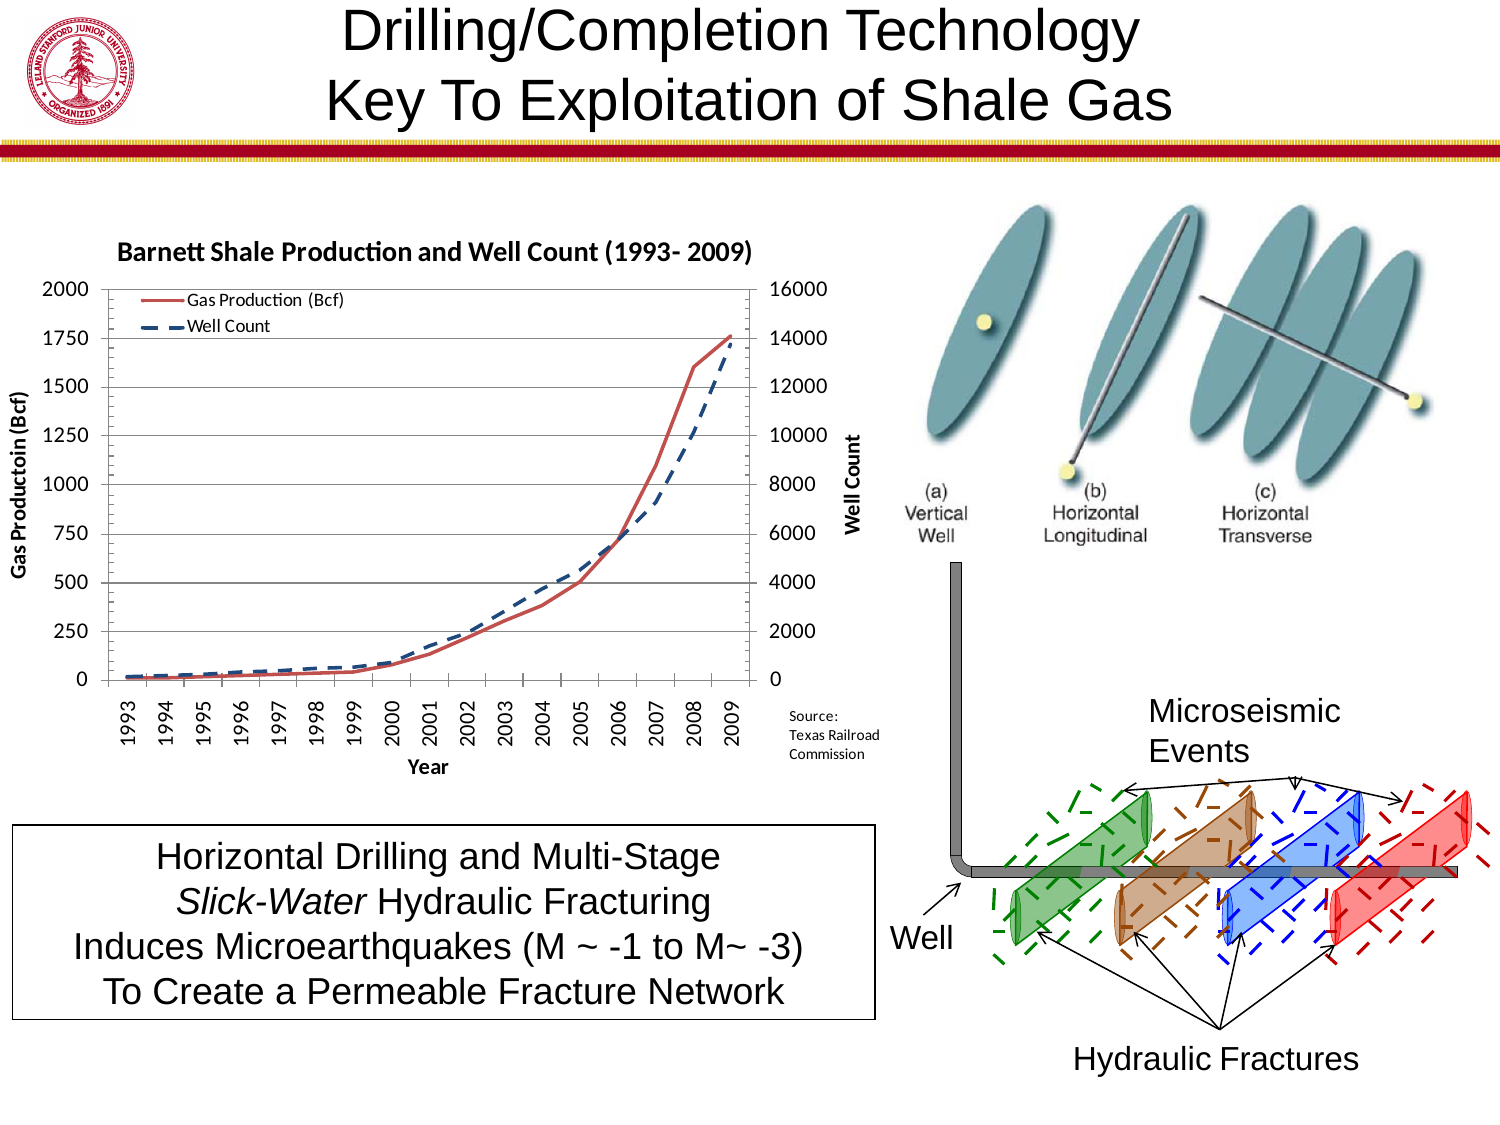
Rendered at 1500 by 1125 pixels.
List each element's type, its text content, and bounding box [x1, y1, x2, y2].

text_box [0, 139, 1500, 163]
text_box Horizontal Drilling and Multi-Stage Slick-Water Hydraulic Fracturing Induces Microearthquakes (M ~ -1 to M~ -3) To Create a Permeable Fracture Network [12, 824, 869, 1020]
text_box Drilling/Completion Technology Key To Exploitation of Shale Gas [0, 12, 1500, 113]
picture [0, 237, 888, 785]
picture [899, 199, 1438, 562]
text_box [874, 562, 1500, 1086]
picture [24, 14, 137, 128]
